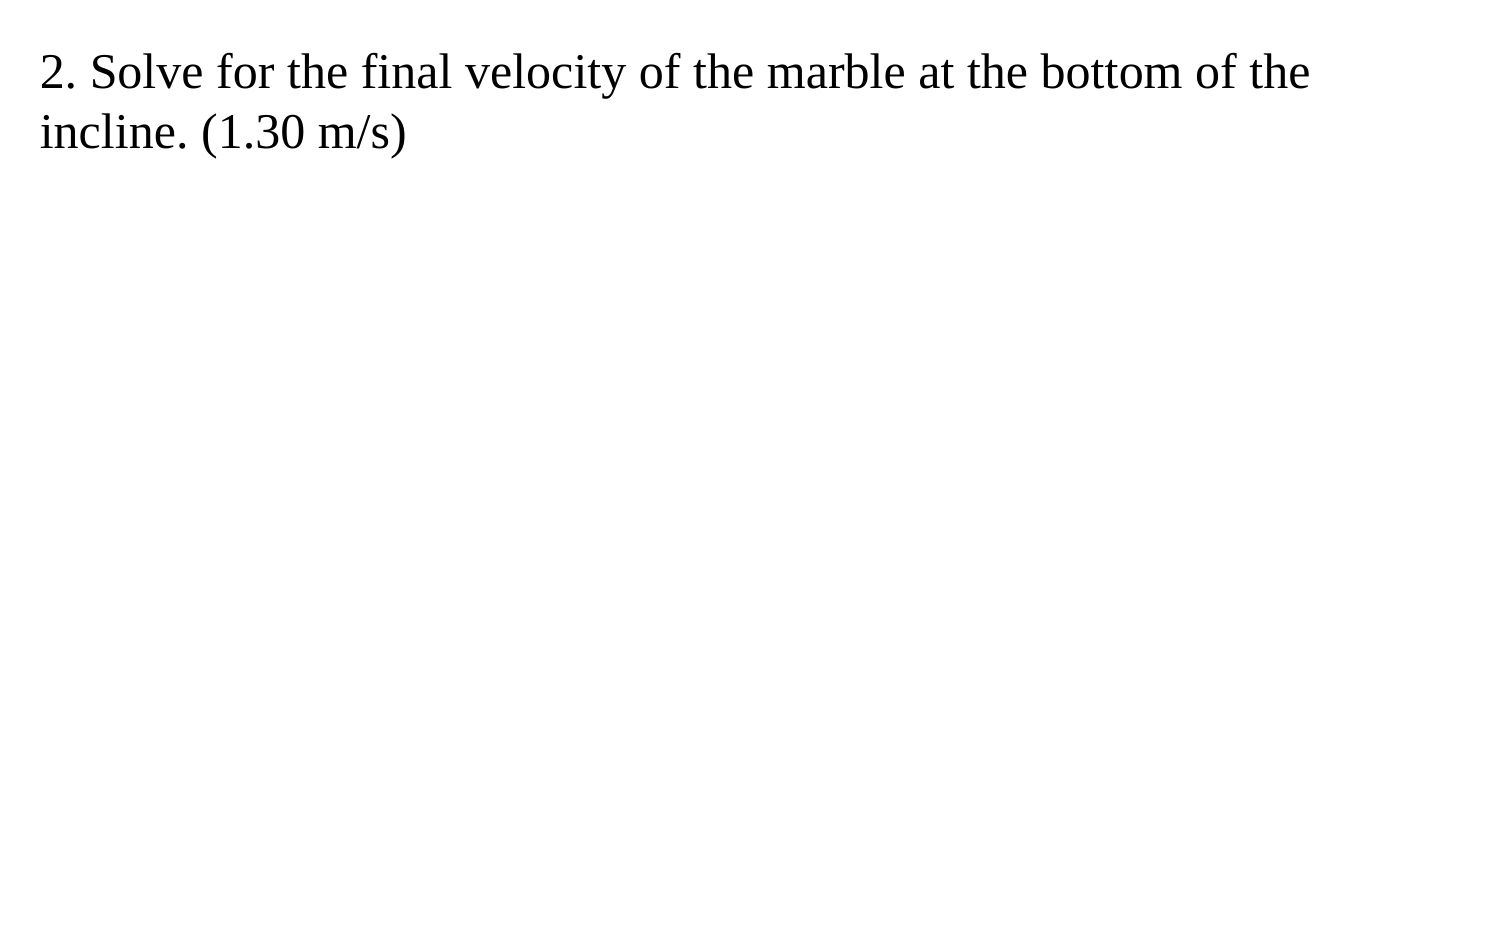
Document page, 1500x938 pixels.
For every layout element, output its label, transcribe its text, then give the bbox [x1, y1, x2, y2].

text_box 2. Solve for the final velocity of the marble at the bottom of the incline. (1.30 m/s) [24, 31, 1475, 226]
